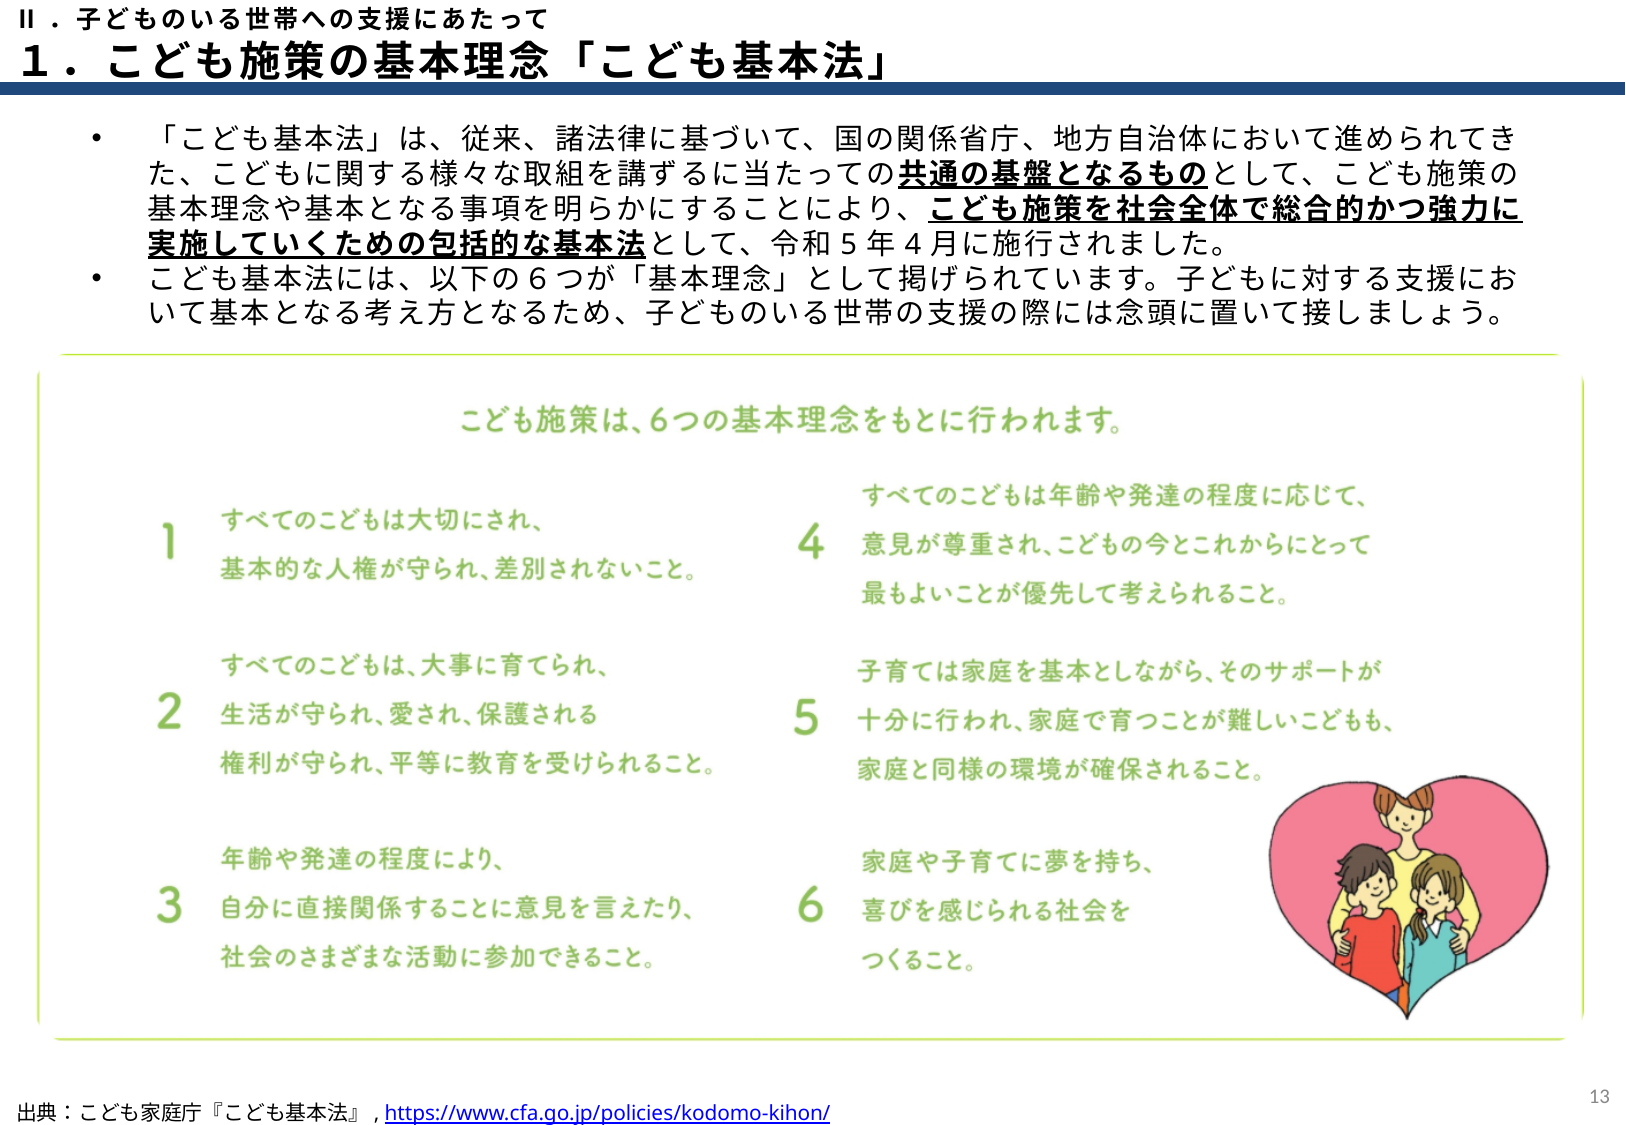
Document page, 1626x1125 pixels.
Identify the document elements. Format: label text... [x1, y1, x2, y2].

slide_number 12 [1562, 1065, 1625, 1125]
picture [26, 339, 1599, 1051]
text_box 出典：こども家庭庁『こども基本法』, https://www.cfa.go.jp/policies/kodomo-kihon/ [1, 1099, 1354, 1125]
text_box Ⅱ．子どものいる世帯への支援にあたって [0, 1, 1362, 35]
text_box １．こども施策の基本理念「こども基本法」 [0, 35, 1362, 91]
text_box 「こども基本法」は、従来、諸法律に基づいて、国の関係省庁、地方自治体において進められてきた、こどもに関する様々な取組を講ずるに当たっての共通の基盤となるものとして、こども施策の基本理念や基本となる事項を明らかにすることにより、こども施策を社会全体で総合的かつ強力に実施していくための包括的な基本法として、令和5年4月に施行されました。 こども基本法には、以下の６つが「基本理念」として掲げられています。子どもに対する支援において基本となる考え方となるため、子どものいる世帯の支援の際には念頭に置いて接しましょう。 [76, 112, 1549, 338]
